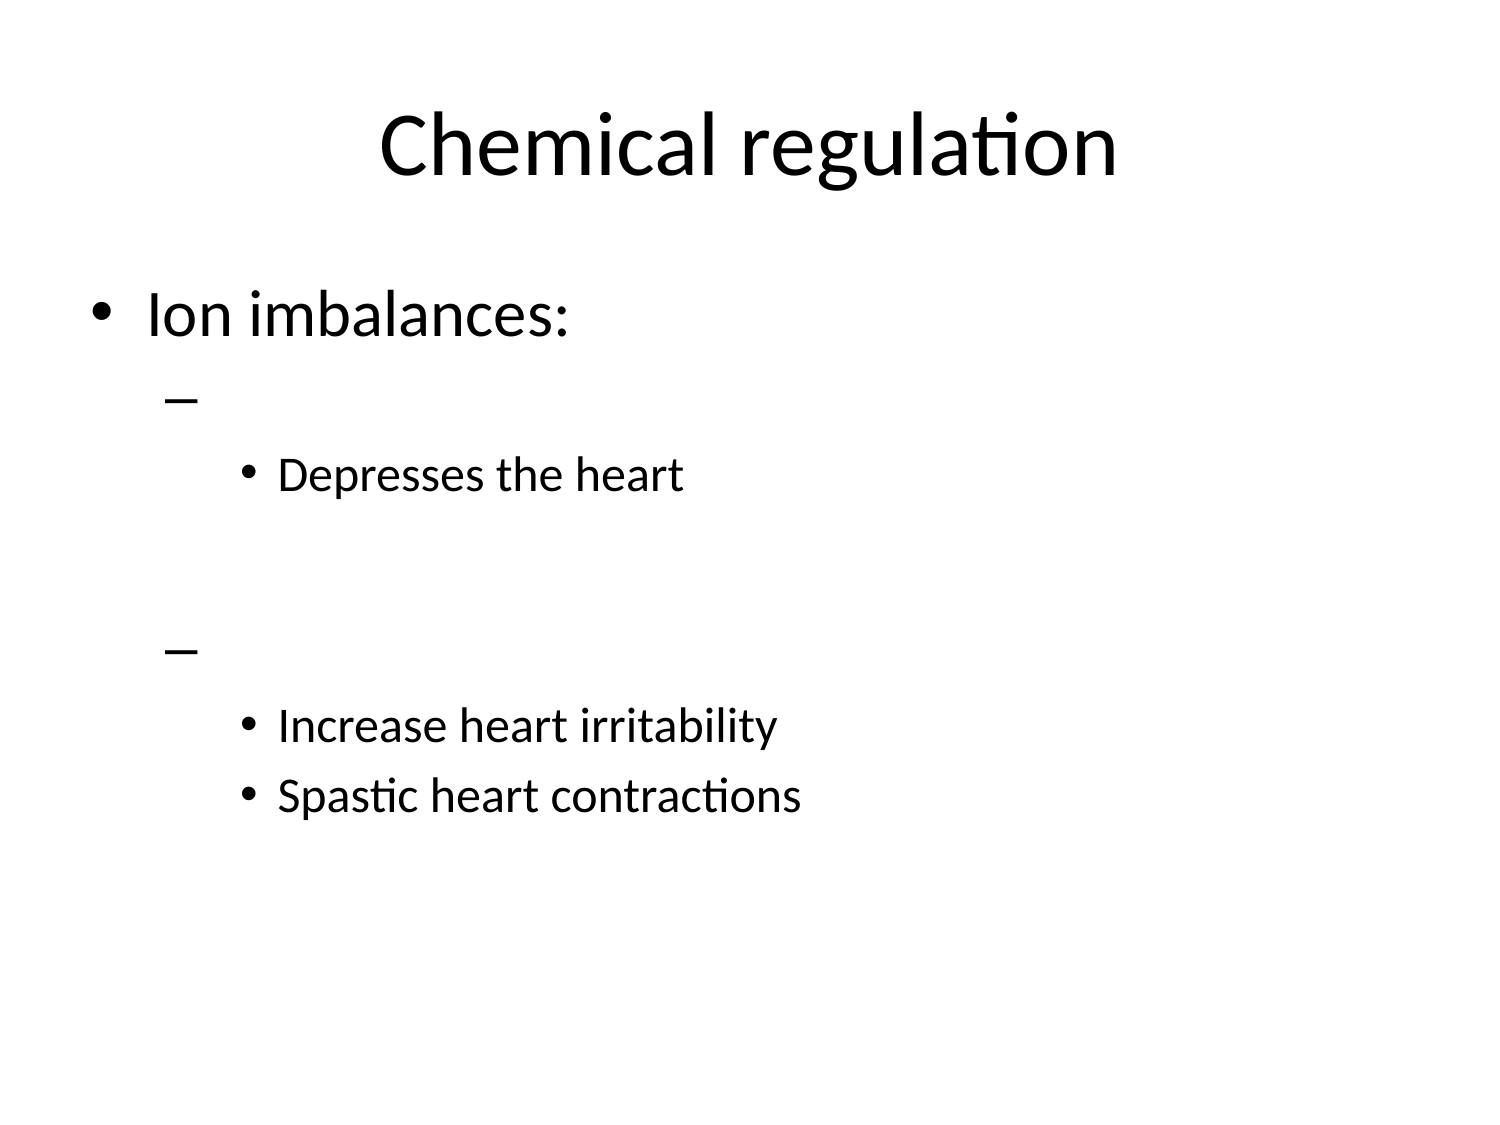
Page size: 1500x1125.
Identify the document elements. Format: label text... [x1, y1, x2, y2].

list Ion imbalances: Depresses the heart Increase heart irritability Spastic heart contractions [75, 262, 1425, 1005]
title Chemical regulation [75, 45, 1425, 233]
